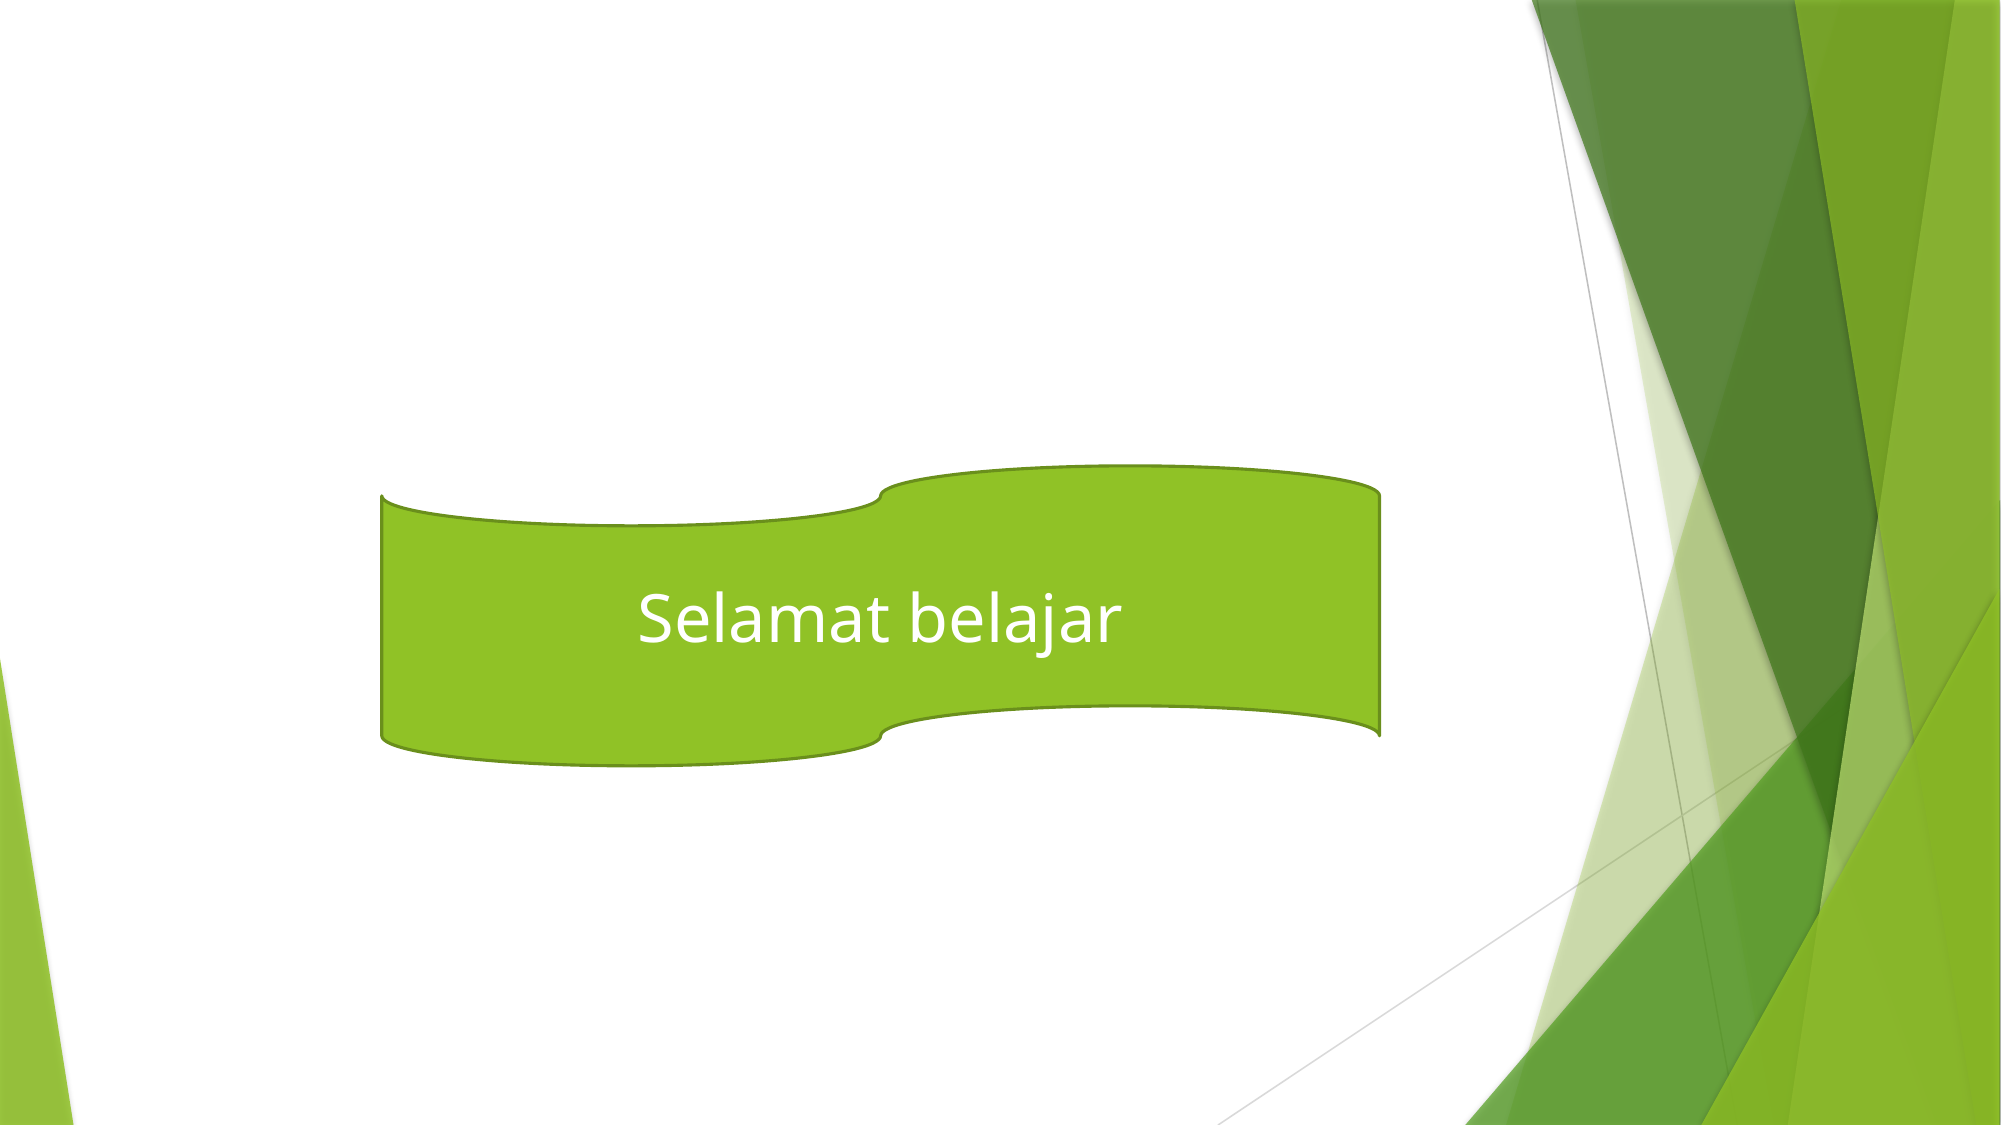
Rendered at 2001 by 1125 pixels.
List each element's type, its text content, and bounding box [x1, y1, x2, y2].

text_box Selamat belajar [380, 464, 1382, 768]
